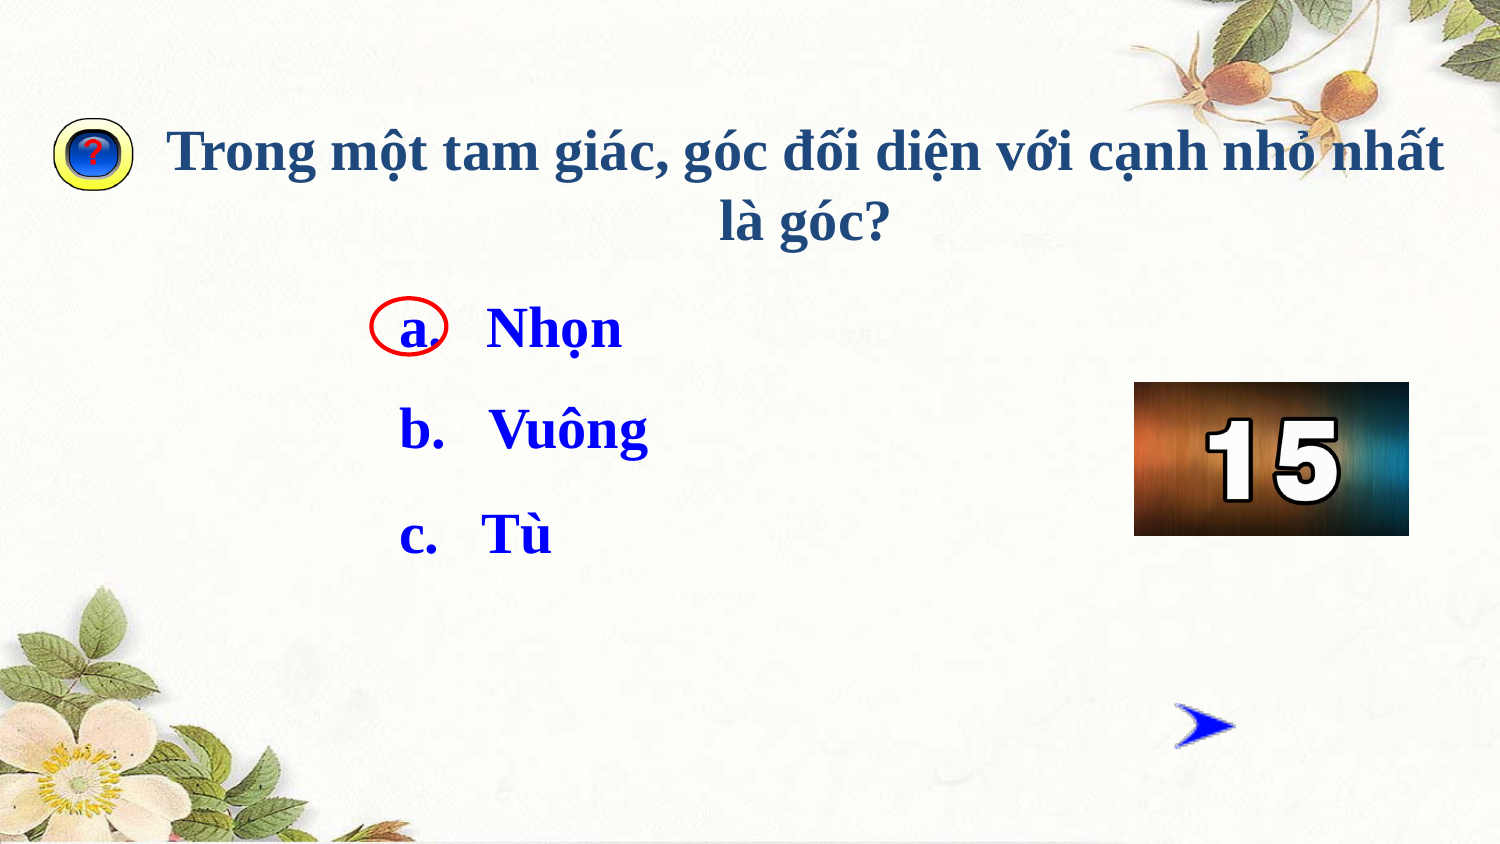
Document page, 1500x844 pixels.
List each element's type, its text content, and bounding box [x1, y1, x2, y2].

text_box [371, 298, 447, 355]
text_box a. Nhọn [384, 281, 807, 366]
text_box b. Vuông [384, 382, 807, 468]
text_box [1133, 381, 1410, 537]
picture [0, 0, 1500, 844]
text_box c. Tù [384, 487, 807, 573]
text_box Trong một tam giác, góc đối diện với cạnh nhỏ nhất là góc? [150, 104, 1463, 260]
